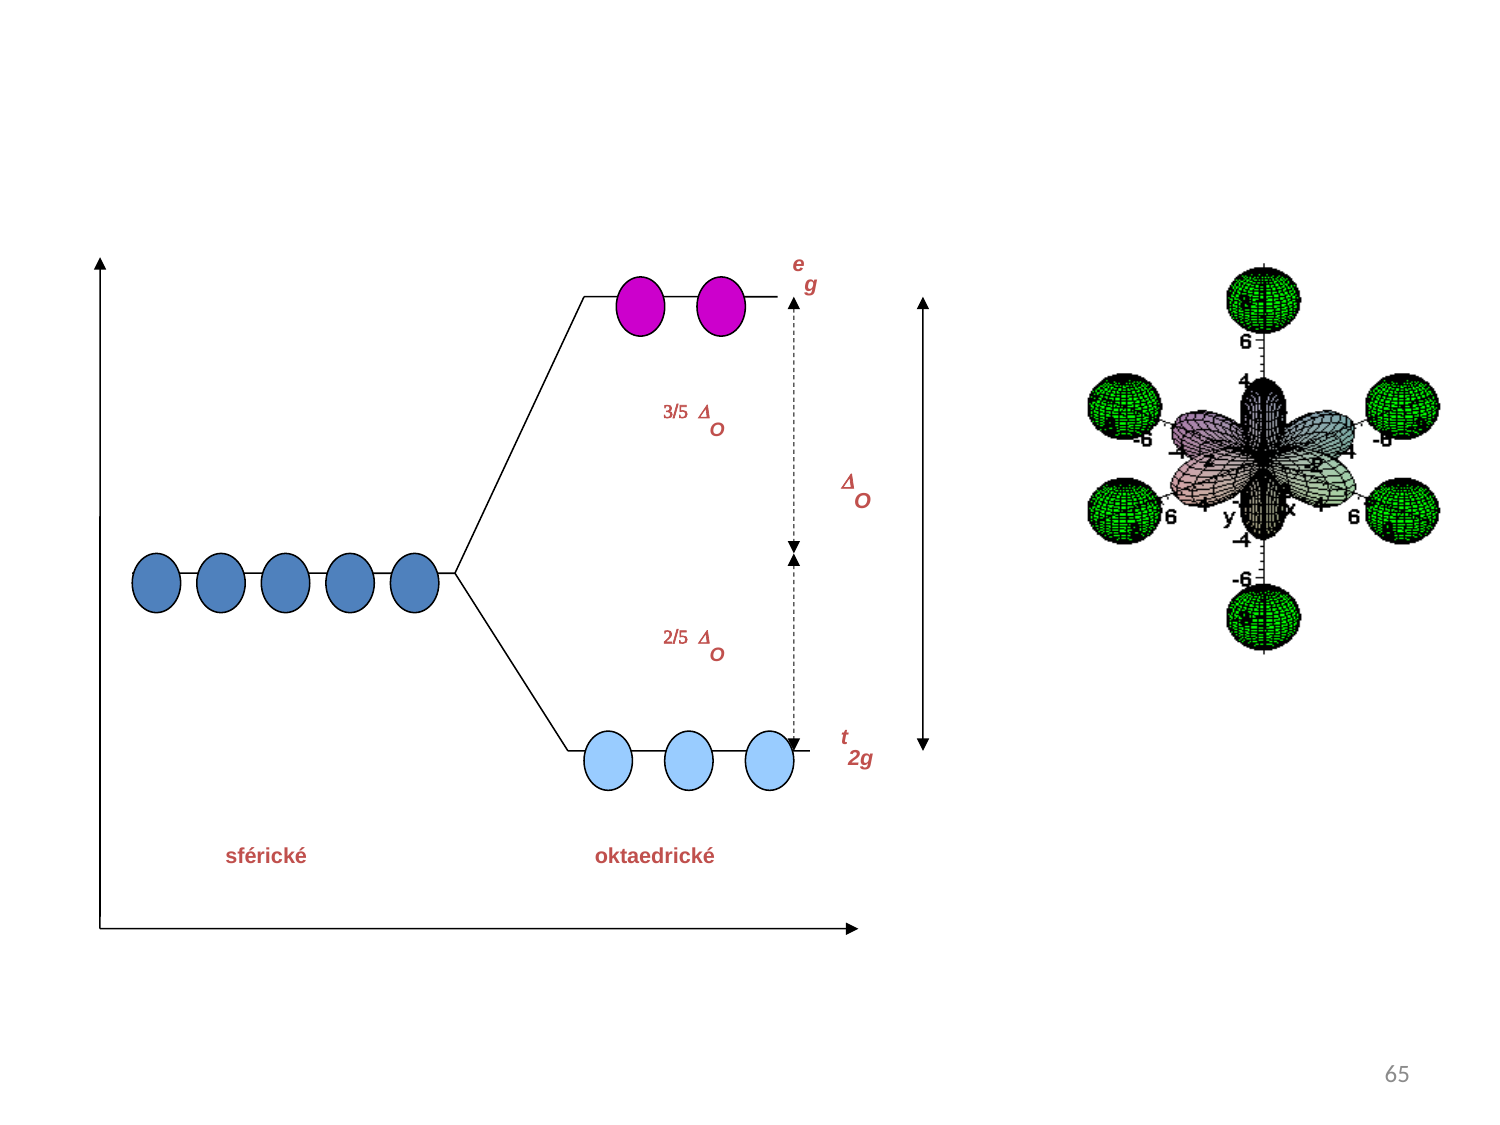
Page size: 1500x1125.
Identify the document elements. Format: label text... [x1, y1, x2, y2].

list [1080, 255, 1447, 664]
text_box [99, 237, 940, 929]
slide_number 65 [1074, 1042, 1425, 1103]
